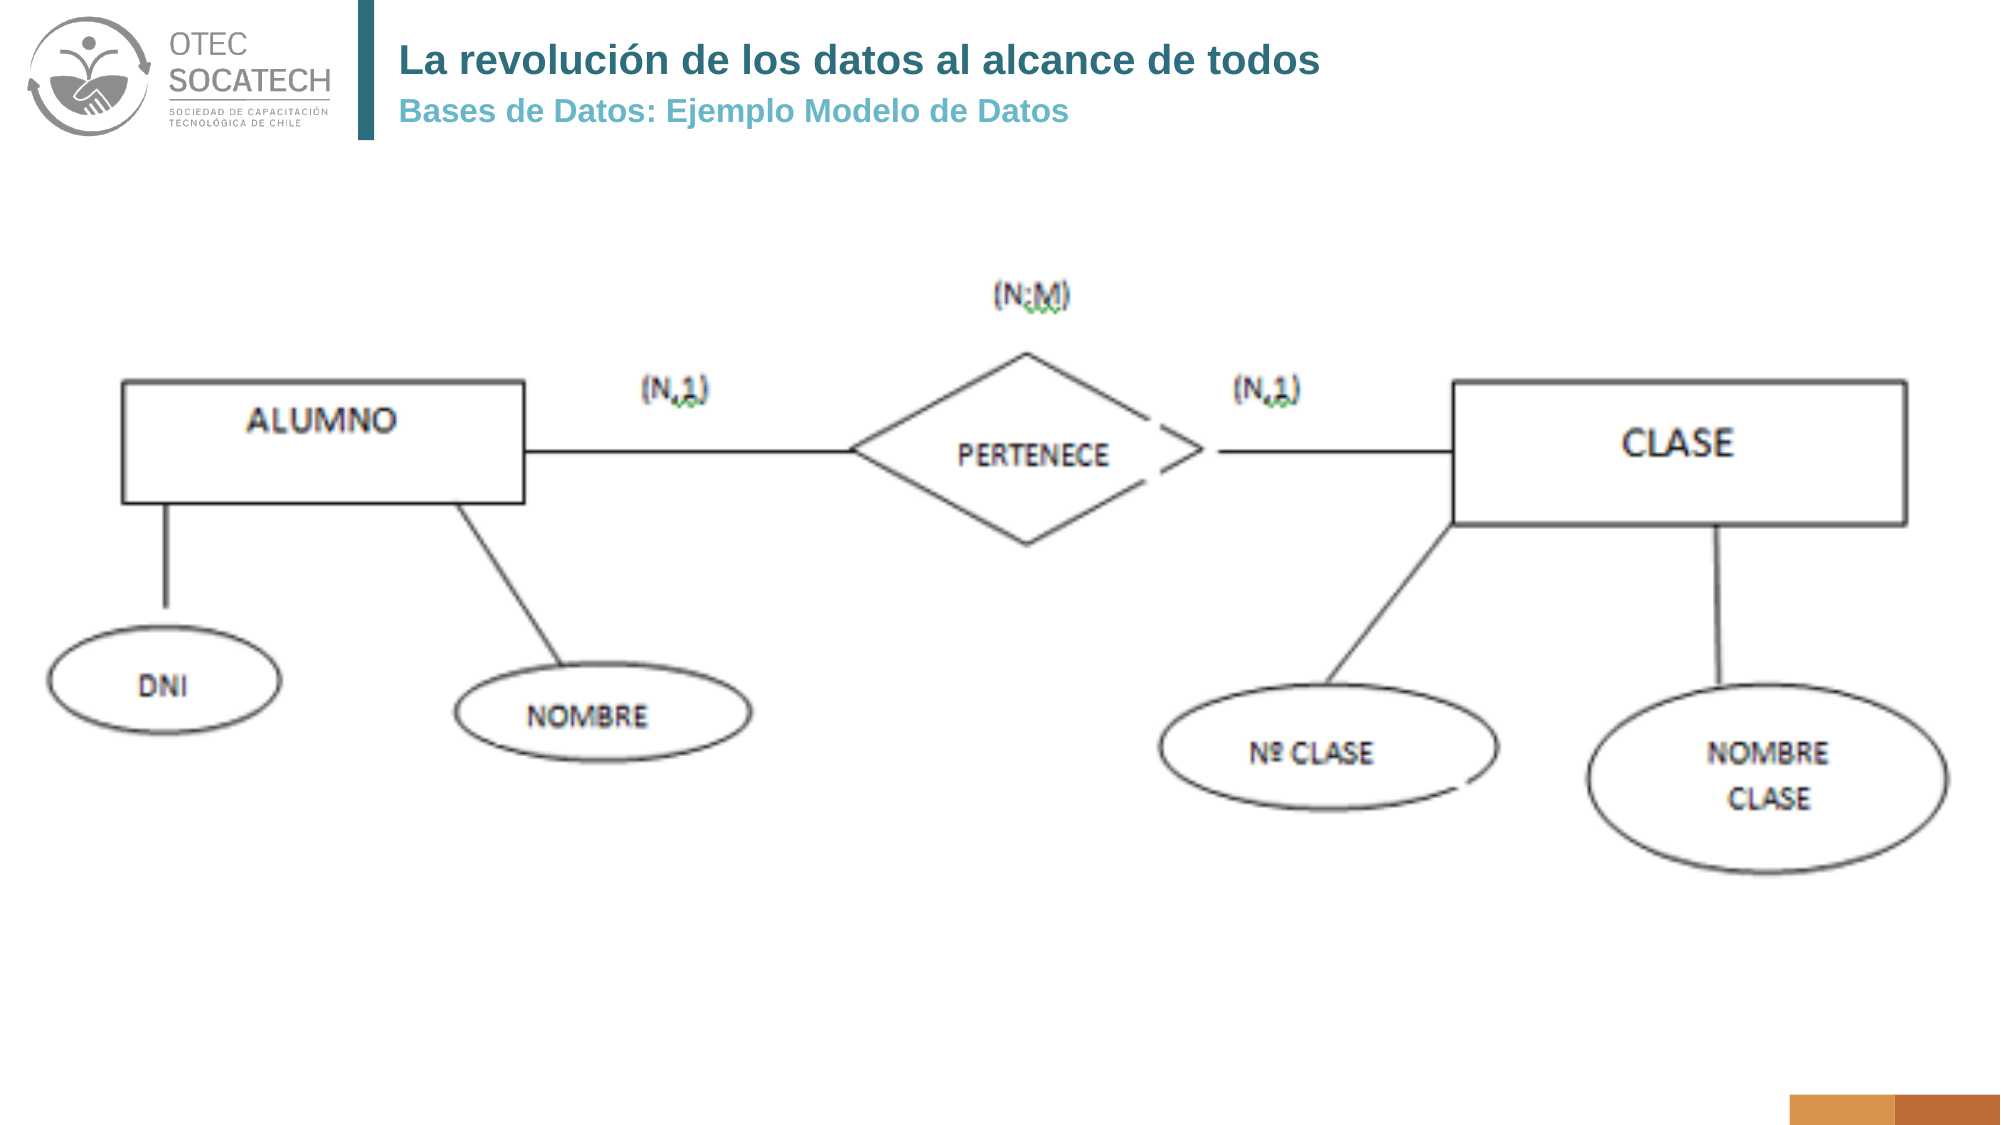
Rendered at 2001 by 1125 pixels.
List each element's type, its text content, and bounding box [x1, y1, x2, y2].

title La revolución de los datos al alcance de todos [383, 31, 1951, 86]
picture [4, 11, 358, 159]
picture [41, 263, 1984, 889]
text_box Bases de Datos: Ejemplo Modelo de Datos [383, 86, 1951, 146]
